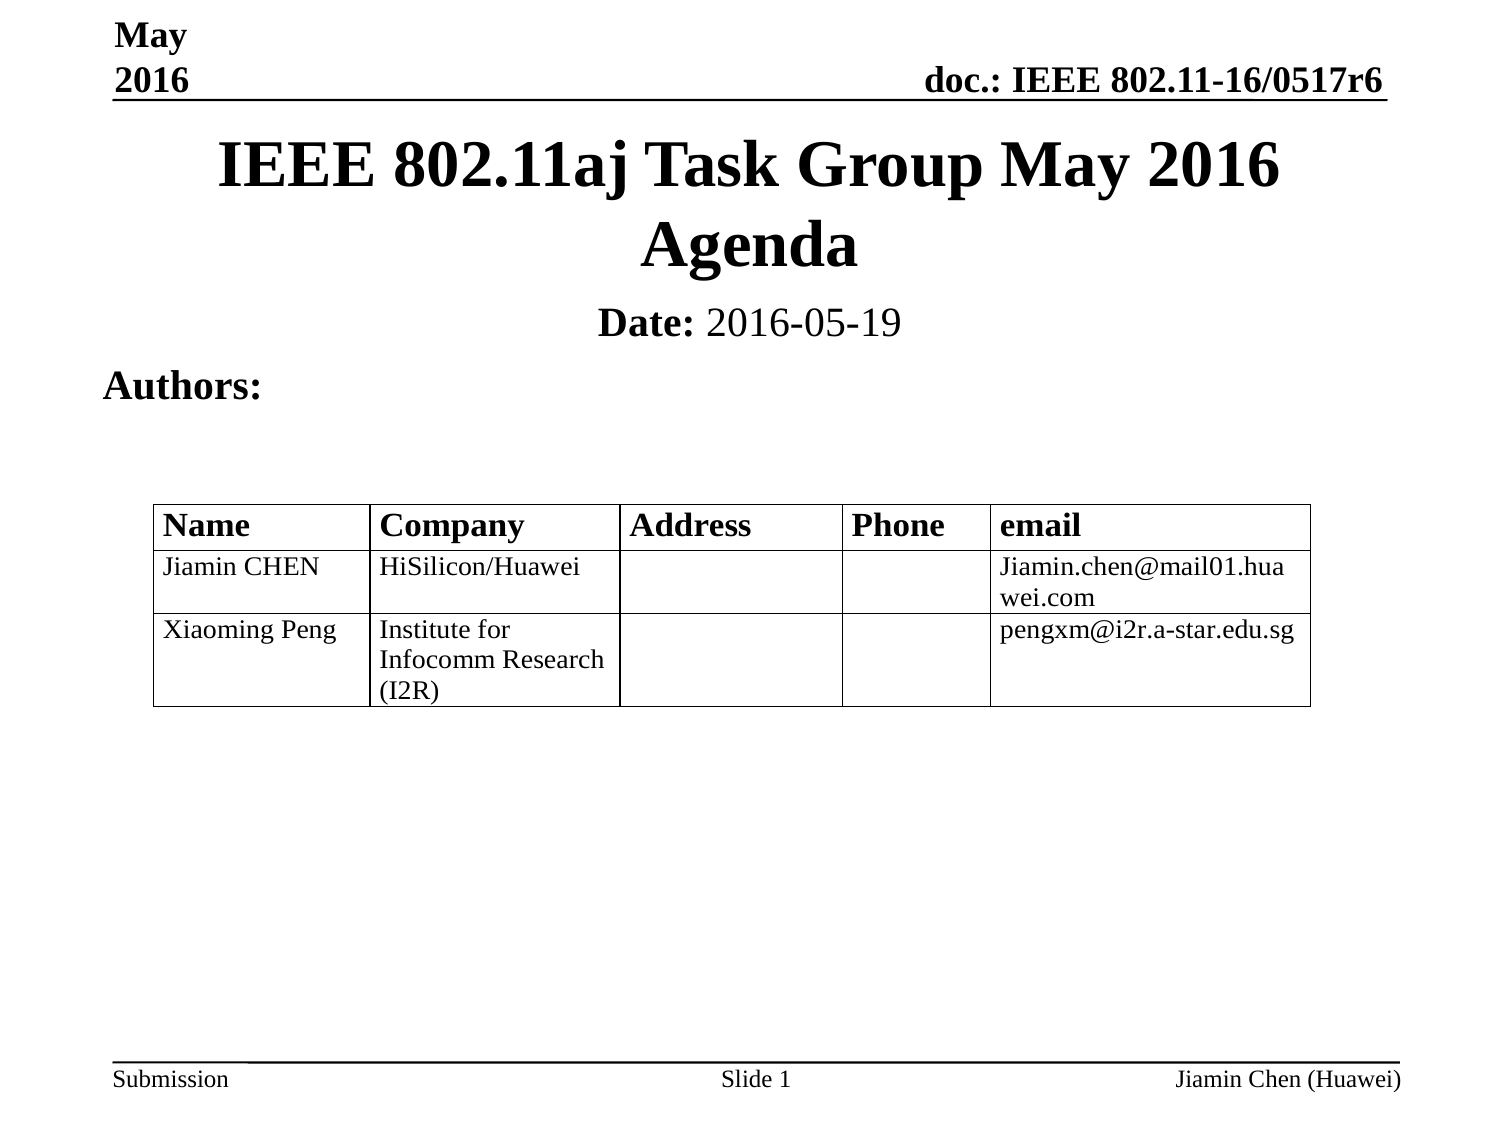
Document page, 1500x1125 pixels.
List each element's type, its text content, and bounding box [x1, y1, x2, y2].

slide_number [114, 54, 272, 101]
text_box Date: 2016-05-19 [112, 288, 1388, 350]
text_box IEEE 802.11aj Task Group May 2016 Agenda [112, 112, 1388, 288]
slide_number Slide 1 [712, 1061, 773, 1093]
footer Jiamin Chen (Huawei) [773, 1061, 1402, 1093]
text_box Authors: [87, 349, 325, 413]
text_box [140, 503, 1370, 746]
